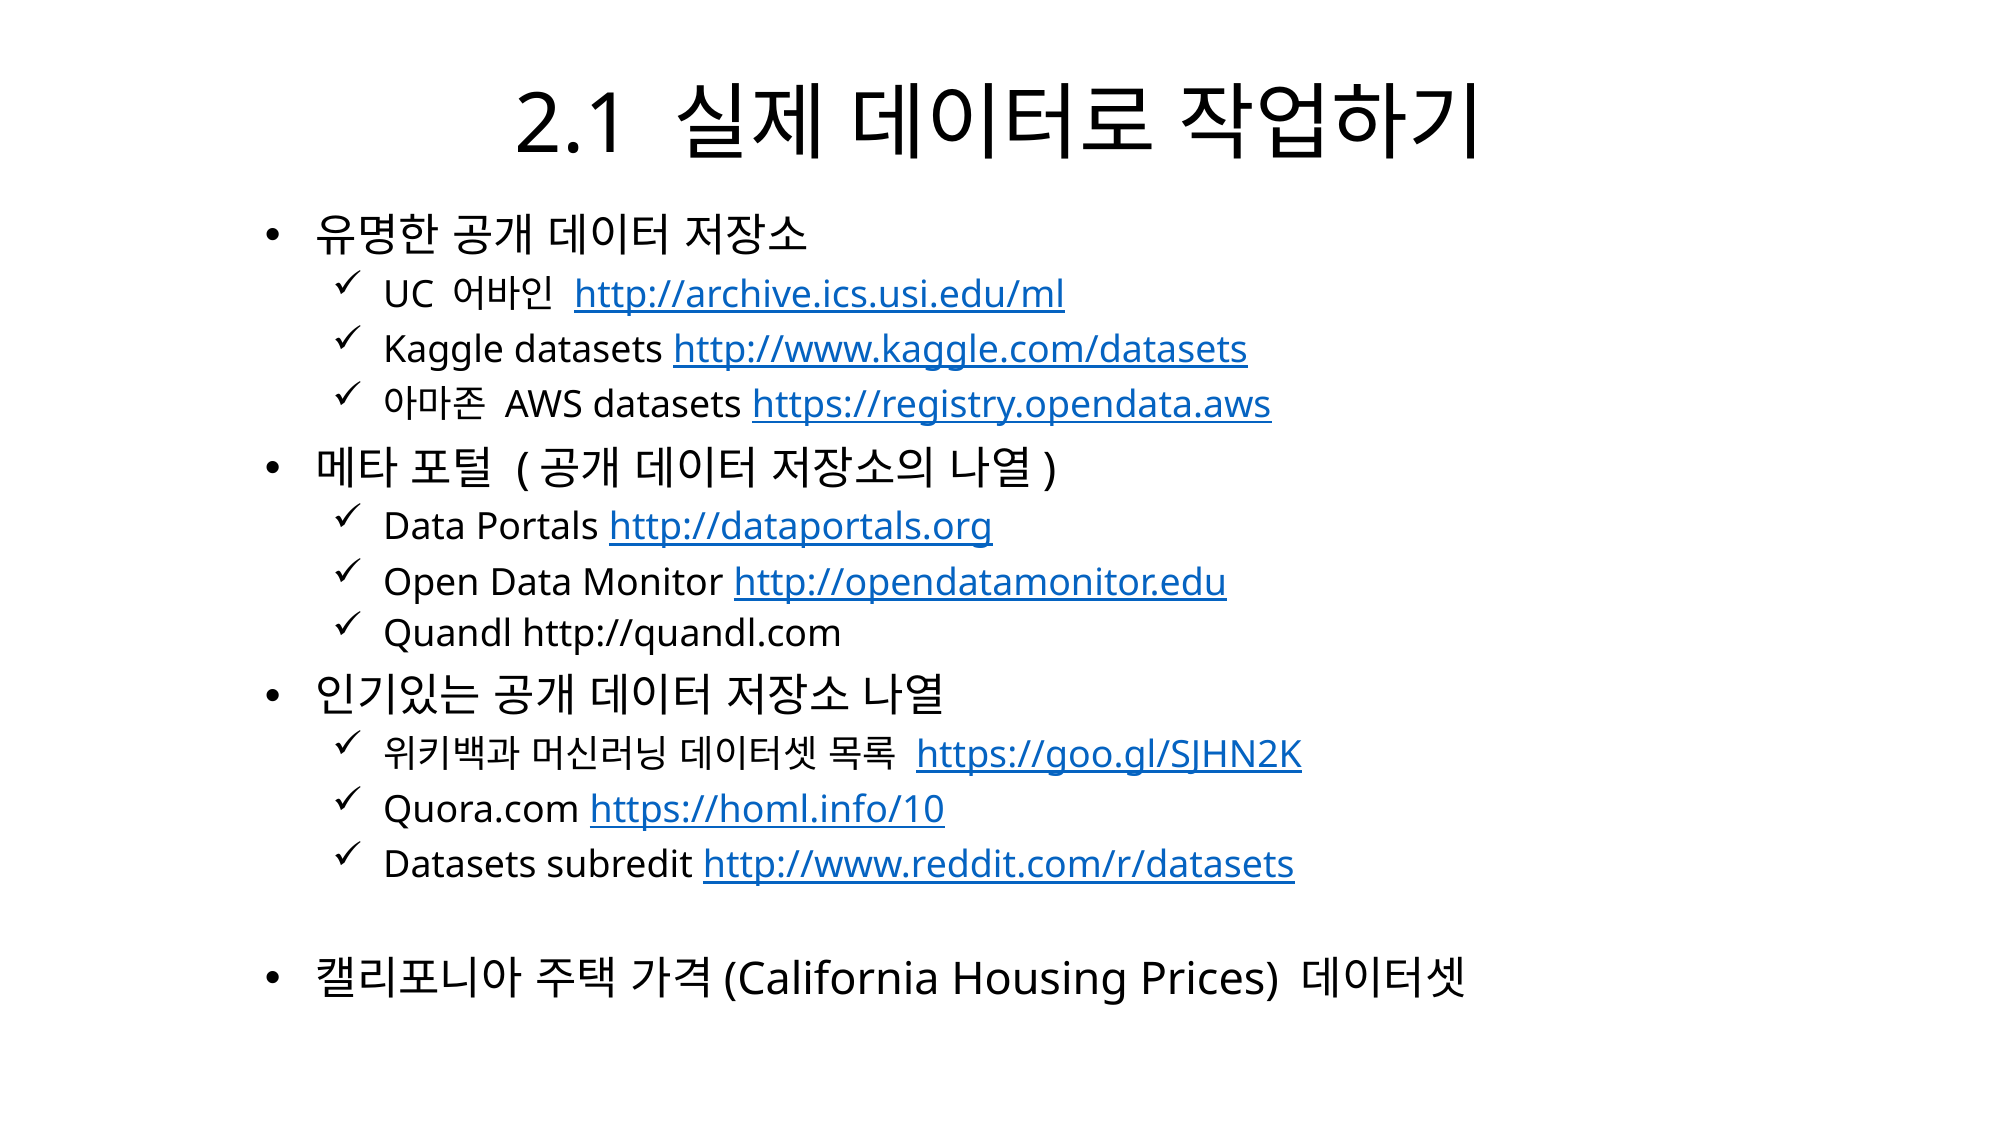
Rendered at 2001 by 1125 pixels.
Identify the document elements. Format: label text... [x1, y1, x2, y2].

title 2.1 실제 데이터로 작업하기 [249, 56, 1750, 179]
subtitle 유명한 공개 데이터 저장소 UC 어바인 http://archive.ics.usi.edu/ml Kaggle datasets http://www.kaggle.com/datasets 아마존 AWS datasets https://registry.opendata.aws 메타 포털 (공개 데이터 저장소의 나열) Data Portals http://dataportals.org Open Data Monitor http://opendatamonitor.edu Quandl http://quandl.com 인기있는 공개 데이터 저장소 나열 위키백과 머신러닝 데이터셋 목록 https://goo.gl/SJHN2K Quora.com https://homl.info/10 Datasets subredit http://www.reddit.com/r/datasets 캘리포니아 주택 가격(California Housing Prices) 데이터셋 [249, 204, 1750, 1022]
